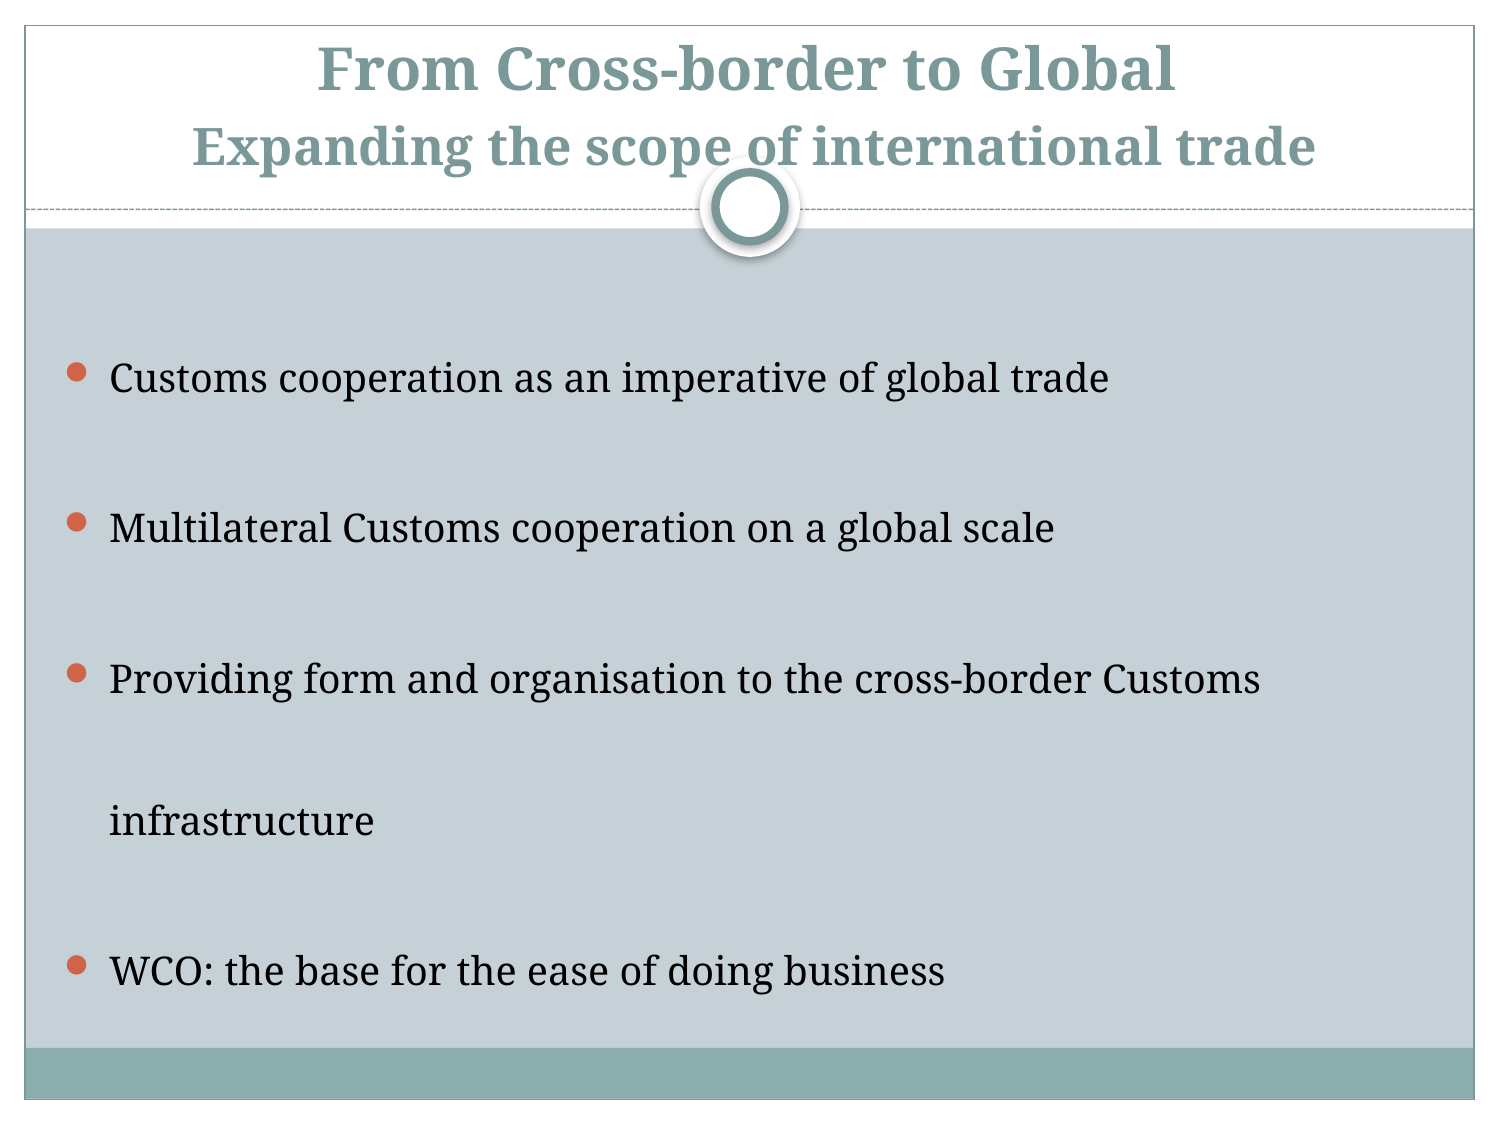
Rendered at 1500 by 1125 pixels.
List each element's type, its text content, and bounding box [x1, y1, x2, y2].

title From Cross-border to Global Expanding the scope of international trade [46, 23, 1447, 186]
list Customs cooperation as an imperative of global trade Multilateral Customs cooperation on a global scale Providing form and organisation to the cross-border Customs infrastructure WCO: the base for the ease of doing business [49, 250, 1477, 1032]
